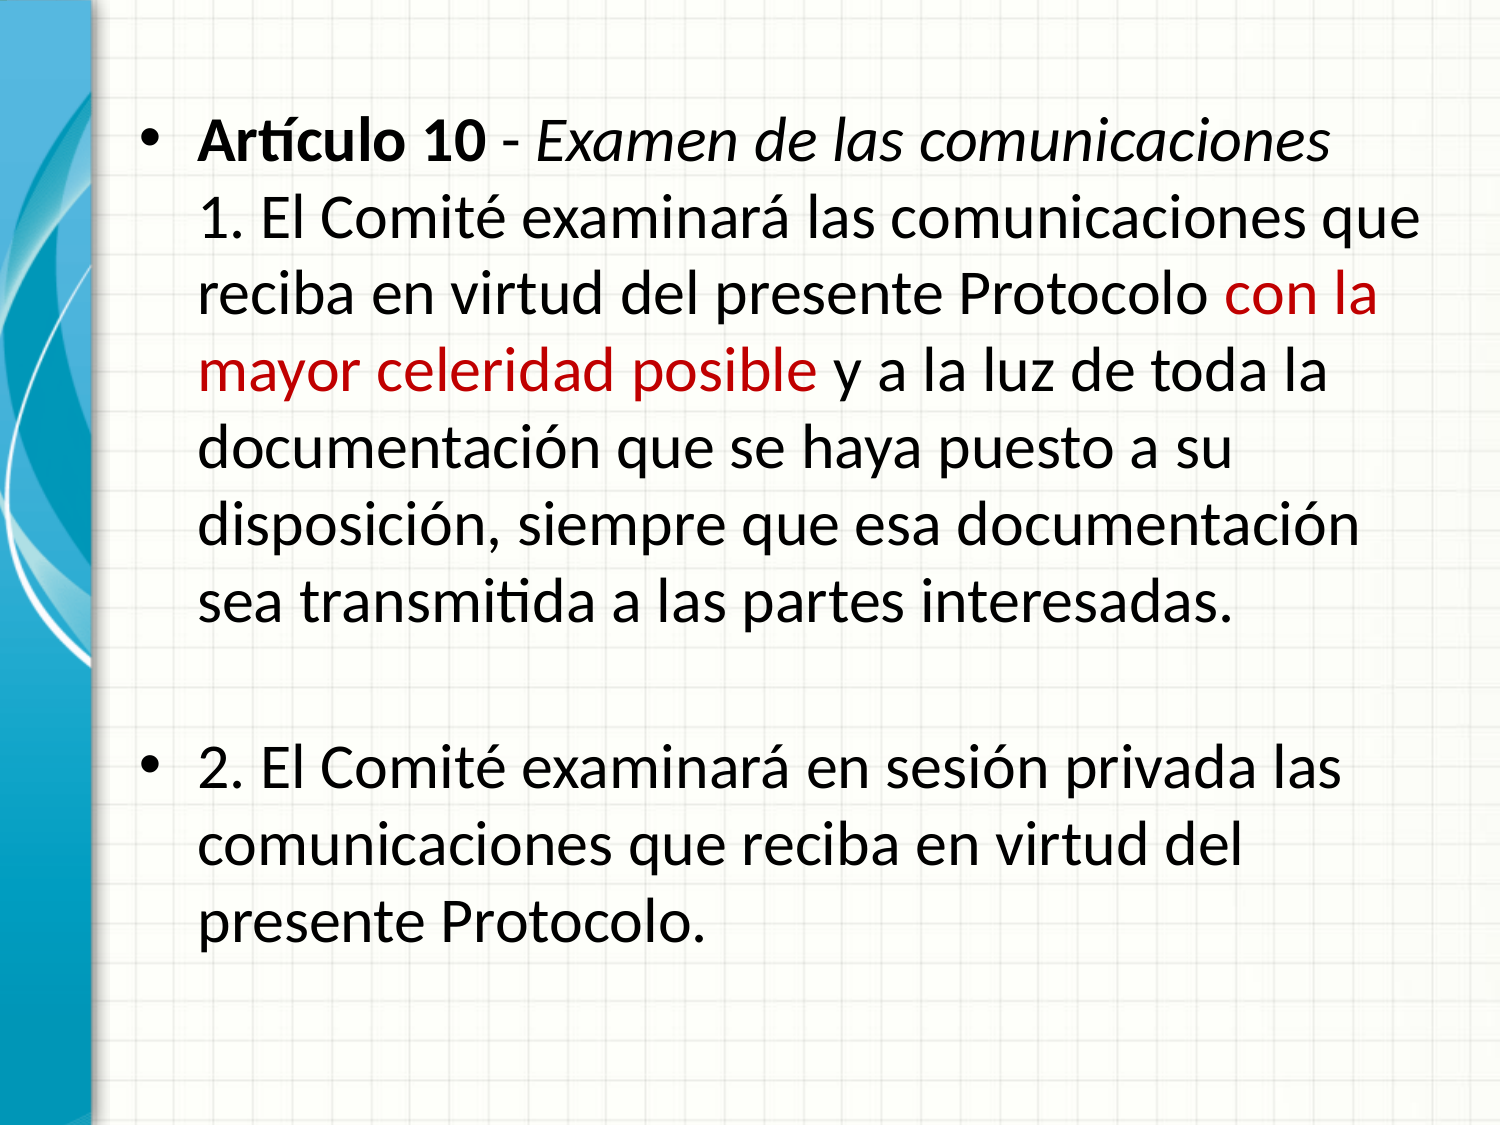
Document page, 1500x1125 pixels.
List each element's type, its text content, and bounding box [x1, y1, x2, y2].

list Artículo 10 - Examen de las comunicaciones 1. El Comité examinará las comunicaciones que reciba en virtud del presente Protocolo con la mayor celeridad posible y a la luz de toda la documentación que se haya puesto a su disposición, siempre que esa documentación sea transmitida a las partes interesadas. 2. El Comité examinará en sesión privada las comunicaciones que reciba en virtud del presente Protocolo. [123, 90, 1449, 1050]
picture [0, 0, 1500, 1125]
